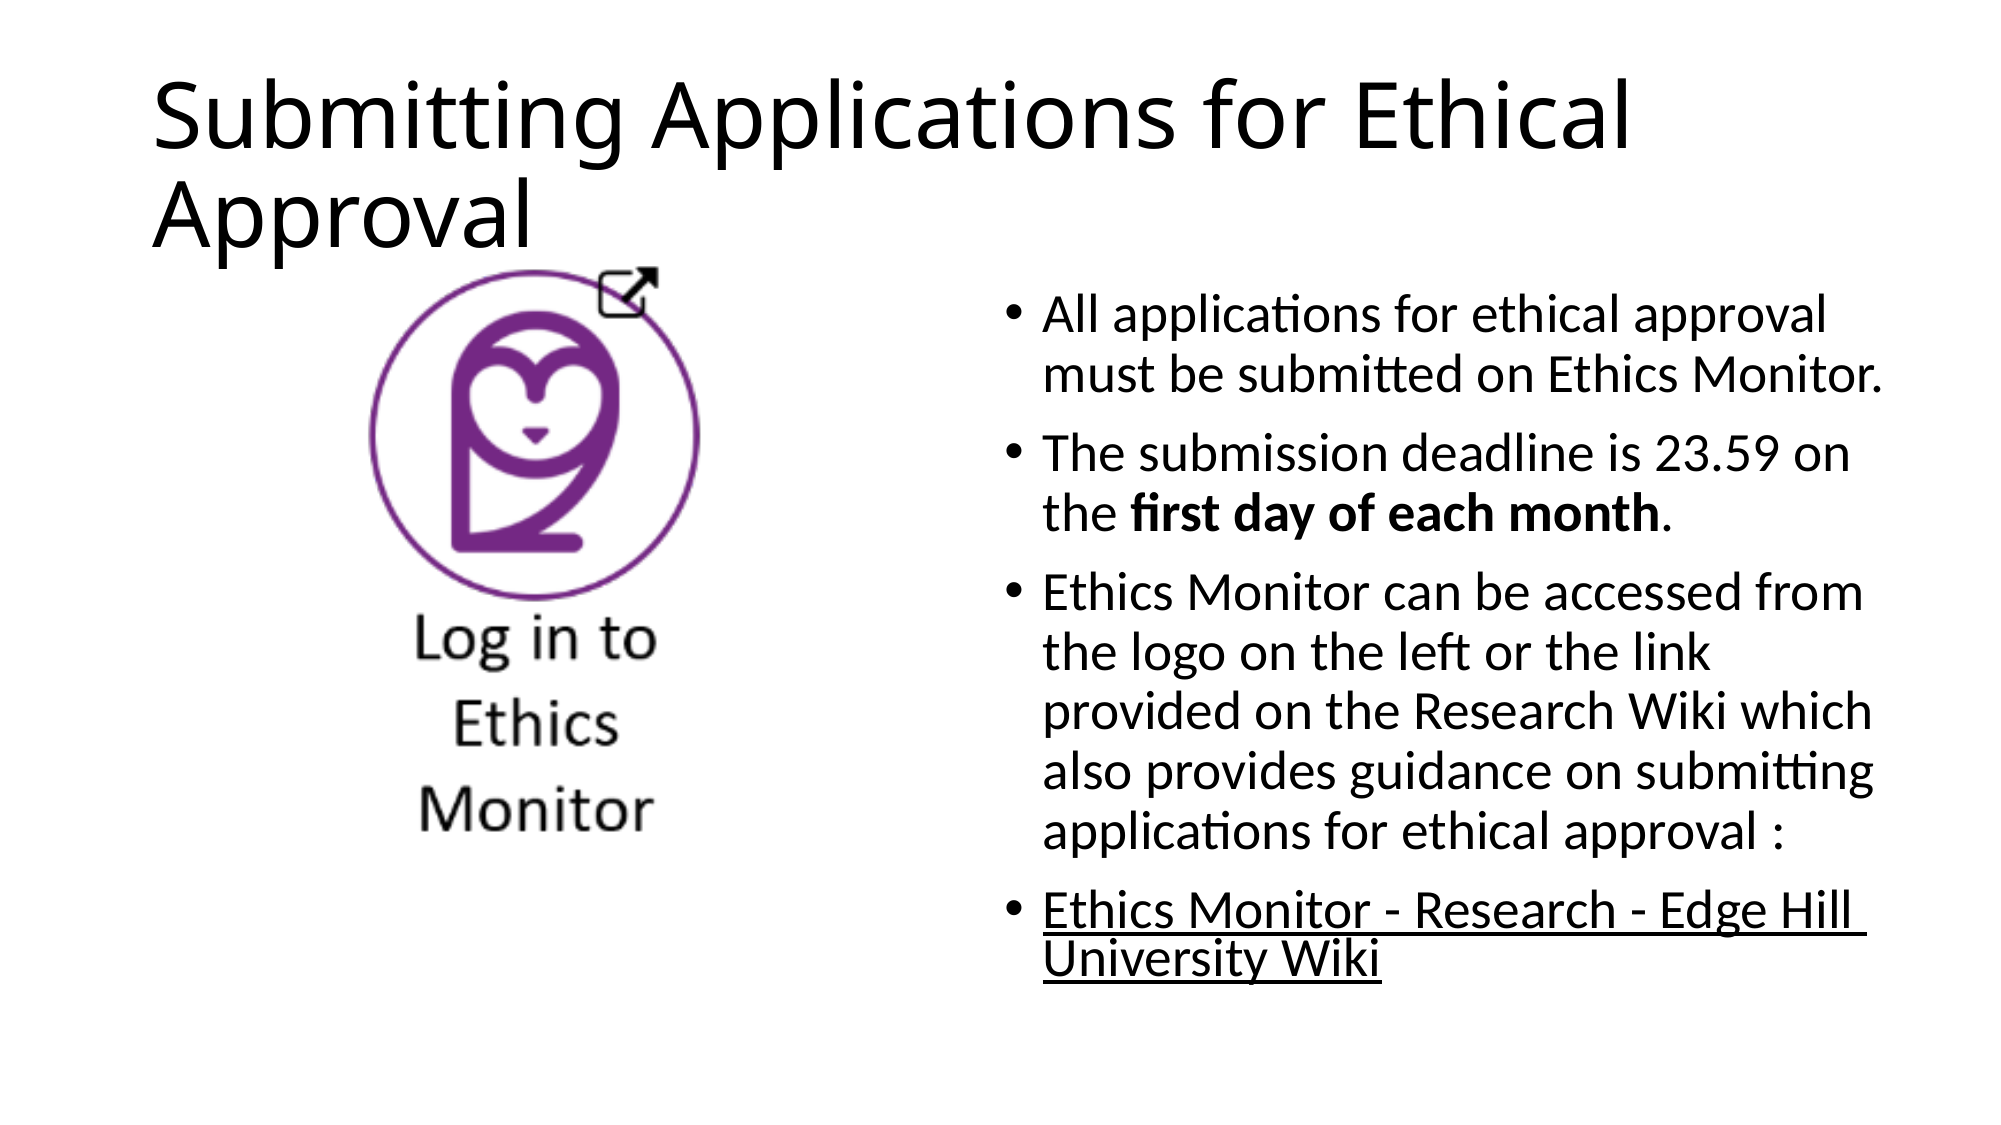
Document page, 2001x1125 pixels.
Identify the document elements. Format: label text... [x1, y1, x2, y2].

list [337, 266, 735, 956]
title Submitting Applications for Ethical Approval [137, 59, 1863, 278]
list All applications for ethical approval must be submitted on Ethics Monitor. The submission deadline is 23.59 on the first day of each month. Ethics Monitor can be accessed from the logo on the left or the link provided on the Research Wiki which also provides guidance on submitting applications for ethical approval : Ethics Monitor - Research - Edge Hill University Wiki [989, 277, 1915, 1066]
